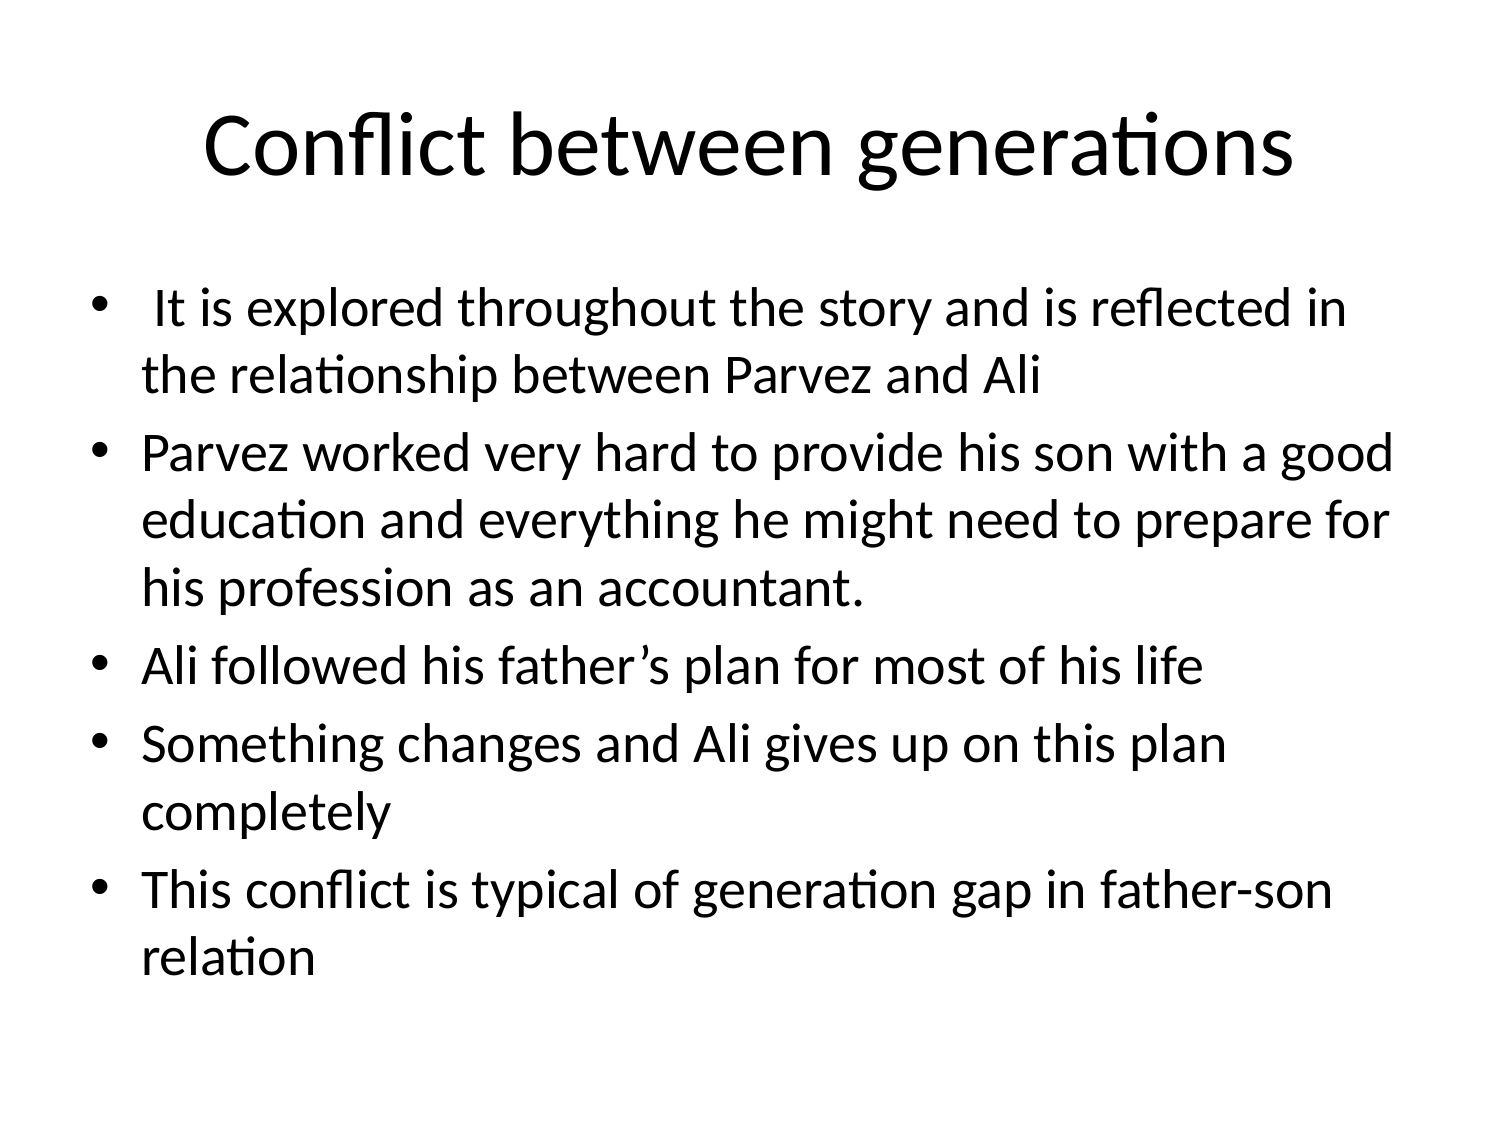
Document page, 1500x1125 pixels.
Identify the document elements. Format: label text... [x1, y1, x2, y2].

title Conflict between generations [75, 45, 1425, 233]
list It is explored throughout the story and is reflected in the relationship between Parvez and Ali Parvez worked very hard to provide his son with a good education and everything he might need to prepare for his profession as an accountant. Ali followed his father’s plan for most of his life Something changes and Ali gives up on this plan completely This conflict is typical of generation gap in father-son relation [75, 262, 1425, 1005]
